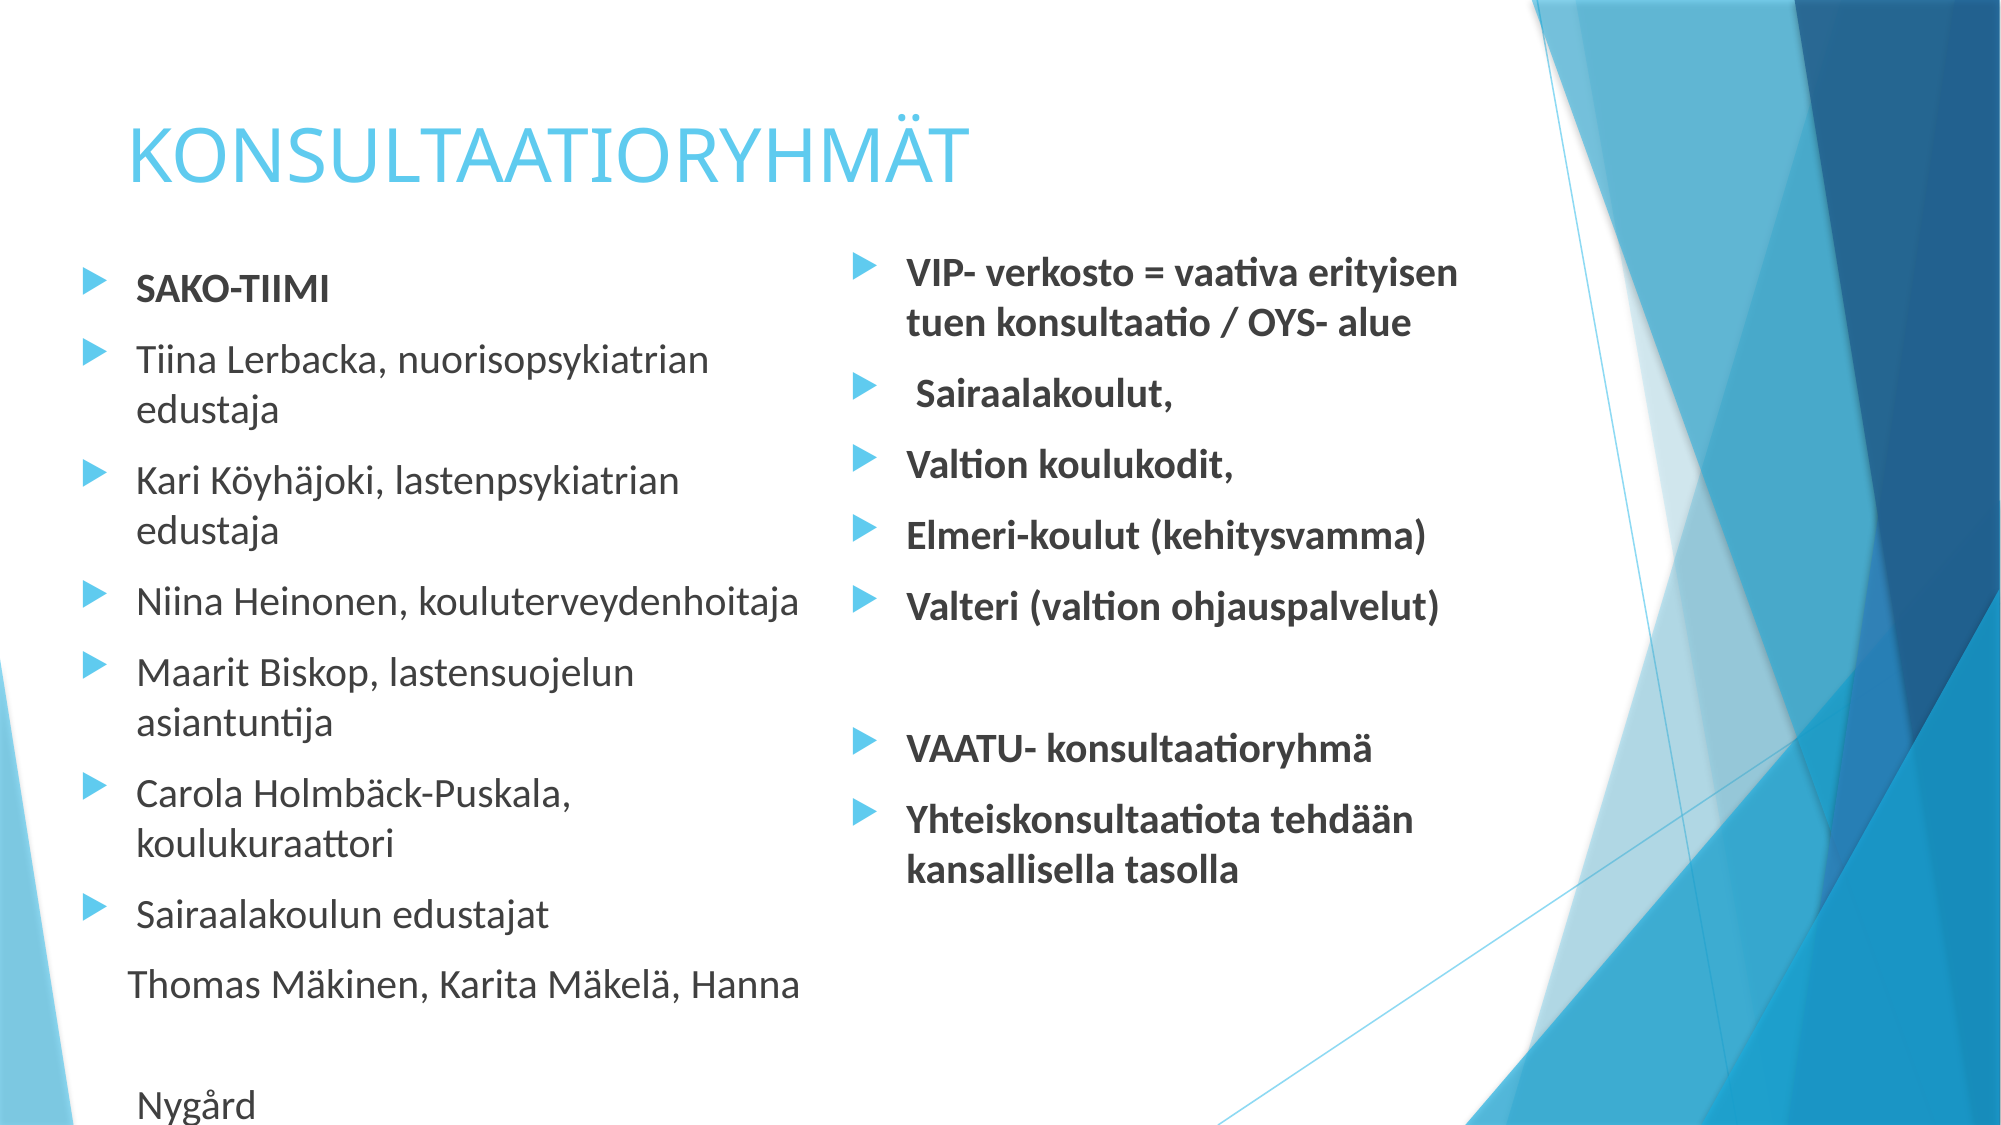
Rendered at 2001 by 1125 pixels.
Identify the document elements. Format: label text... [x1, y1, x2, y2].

list SAKO-TIIMI Tiina Lerbacka, nuorisopsykiatrian edustaja Kari Köyhäjoki, lastenpsykiatrian edustaja Niina Heinonen, kouluterveydenhoitaja Maarit Biskop, lastensuojelun asiantuntija Carola Holmbäck-Puskala, koulukuraattori Sairaalakoulun edustajat Thomas Mäkinen, Karita Mäkelä, Hanna Nygård [64, 253, 834, 1055]
title KONSULTAATIORYHMÄT [111, 99, 1522, 253]
list VIP- verkosto = vaativa erityisen tuen konsultaatio / OYS- alue Sairaalakoulut, Valtion koulukodit, Elmeri-koulut (kehitysvamma) Valteri (valtion ohjauspalvelut) VAATU- konsultaatioryhmä Yhteiskonsultaatiota tehdään kansallisella tasolla [834, 237, 1522, 1071]
